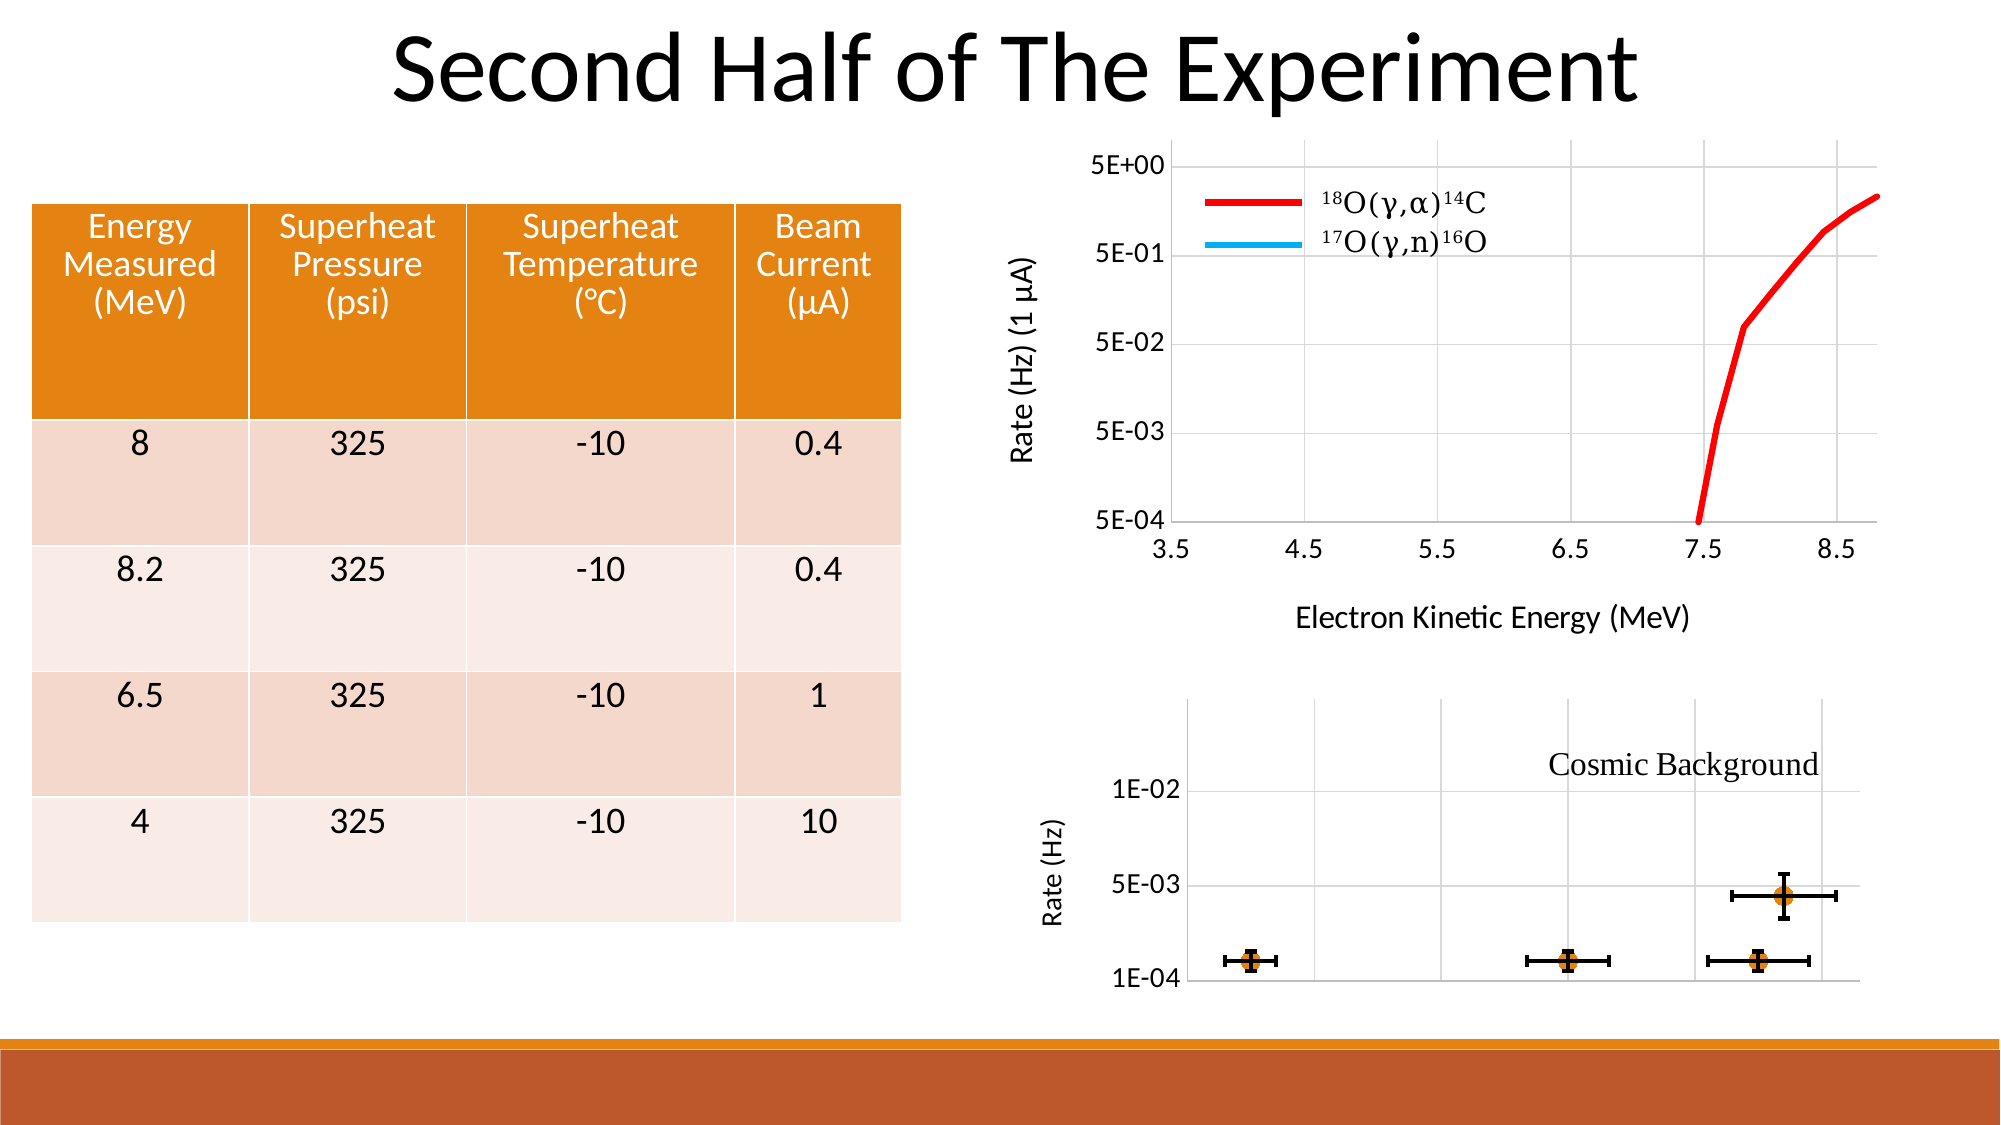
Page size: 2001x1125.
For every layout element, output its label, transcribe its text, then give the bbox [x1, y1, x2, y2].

table_header Superheat Temperature (°C) [467, 204, 734, 419]
table_cell -10 [467, 672, 734, 796]
table_header Beam Current (μA) [736, 204, 901, 419]
table_cell 325 [250, 672, 466, 796]
table_cell 1 [736, 672, 901, 796]
chart [992, 129, 1896, 656]
table_cell 0.4 [736, 547, 901, 671]
table_cell 0.4 [736, 421, 901, 545]
table_cell -10 [467, 547, 734, 671]
table_header Superheat Pressure (psi) [250, 204, 466, 419]
table_cell 325 [250, 421, 466, 545]
table_cell -10 [467, 421, 734, 545]
table_header Energy Measured (MeV) [32, 204, 248, 419]
text_box Second Half of The Experiment [291, 0, 1741, 129]
table_cell 8.2 [32, 547, 248, 671]
table_cell 6.5 [32, 672, 248, 796]
table_cell 325 [250, 798, 466, 922]
table_cell 8 [32, 421, 248, 545]
table_cell 4 [32, 798, 248, 922]
chart [1019, 692, 1878, 1003]
table_cell 325 [250, 547, 466, 671]
table_cell 10 [736, 798, 901, 922]
table_cell -10 [467, 798, 734, 922]
